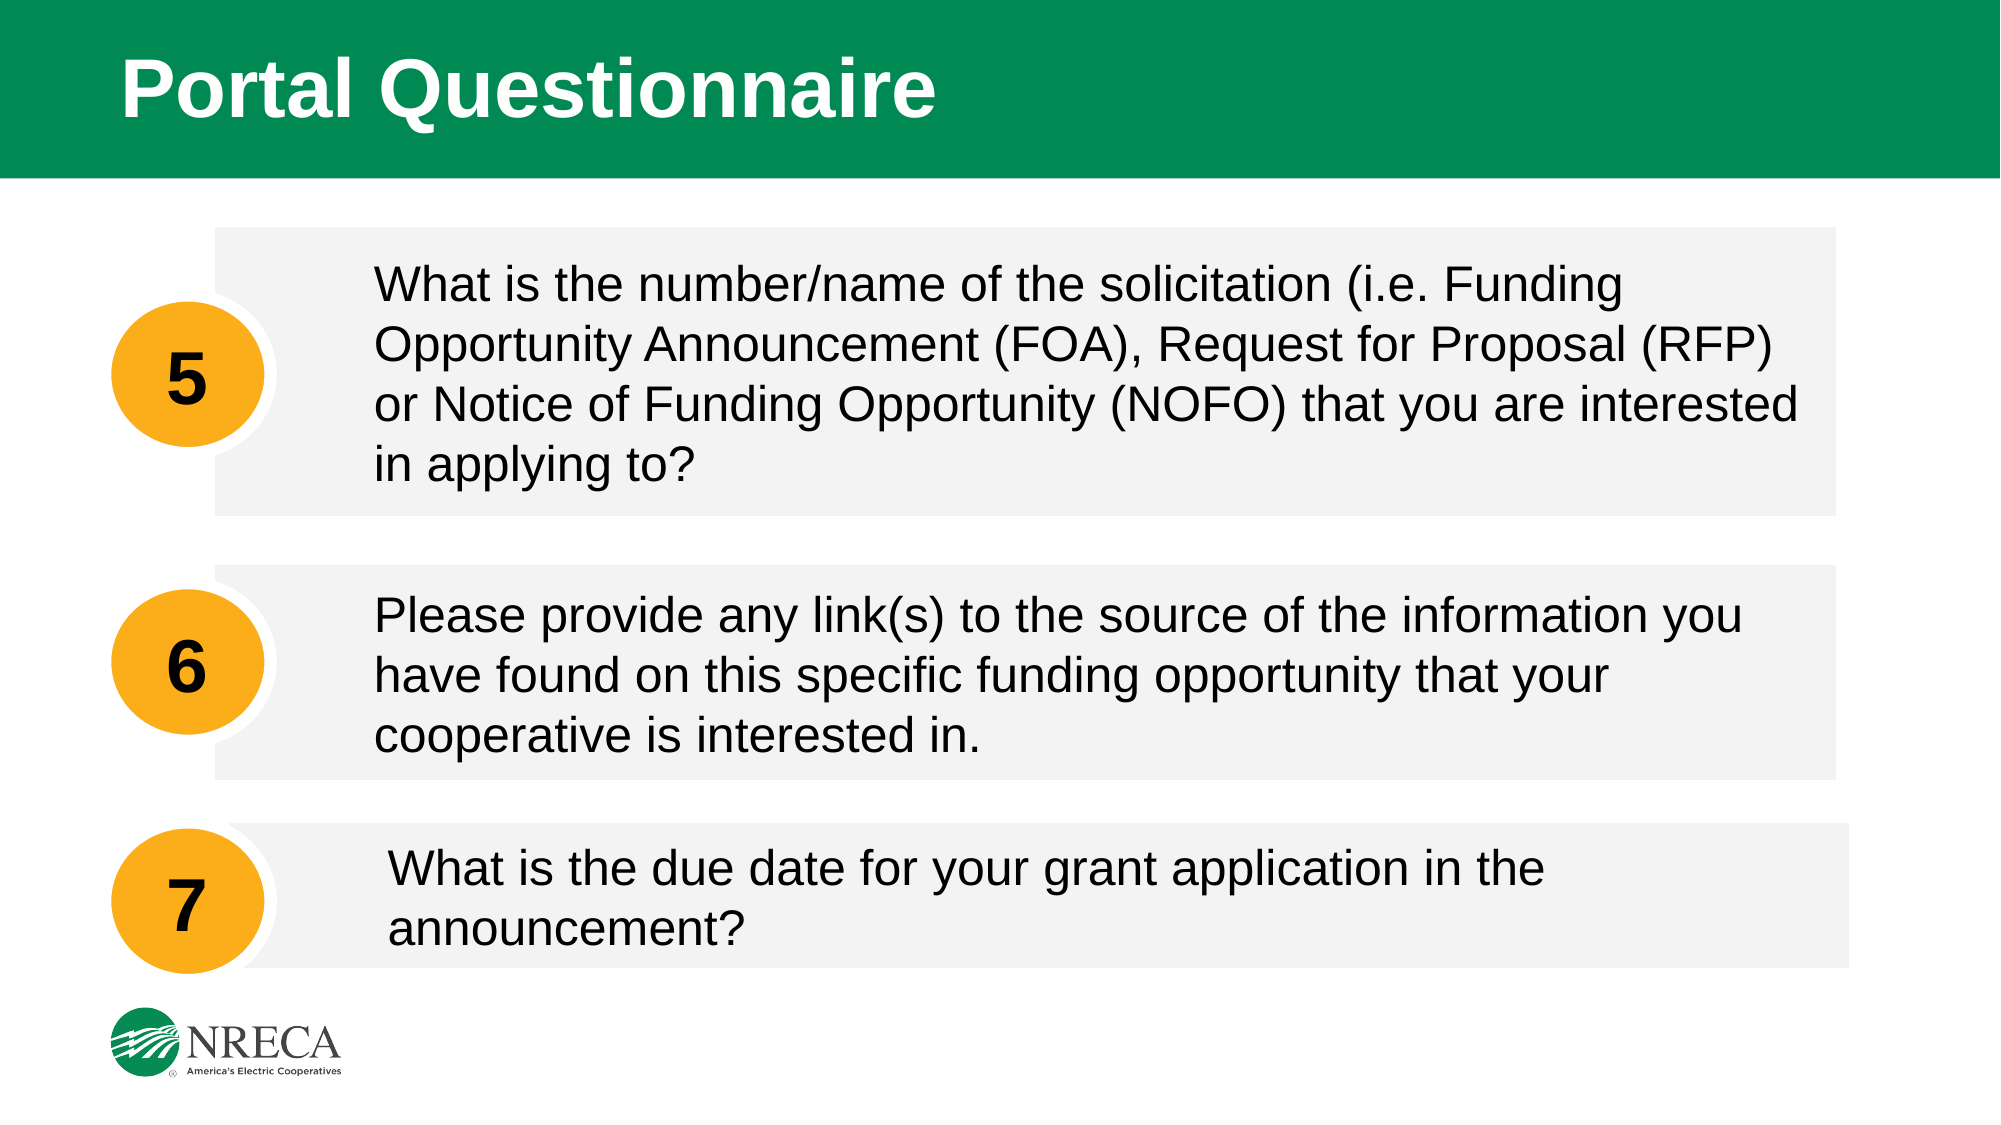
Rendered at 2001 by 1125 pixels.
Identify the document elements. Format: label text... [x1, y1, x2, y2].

title Portal Questionnaire [105, 0, 1905, 173]
text_box Please provide any link(s) to the source of the information you have found on this specific funding opportunity that your cooperative is interested in. [209, 558, 1842, 787]
text_box What is the due date for your grant application in the announcement? [222, 816, 1856, 975]
text_box 5 [105, 295, 271, 454]
picture [105, 990, 346, 1094]
text_box 6 [105, 582, 271, 741]
text_box 7 [105, 822, 271, 981]
text_box What is the number/name of the solicitation (i.e. Funding Opportunity Announcement (FOA), Request for Proposal (RFP) or Notice of Funding Opportunity (NOFO) that you are interested in applying to? [209, 220, 1842, 523]
